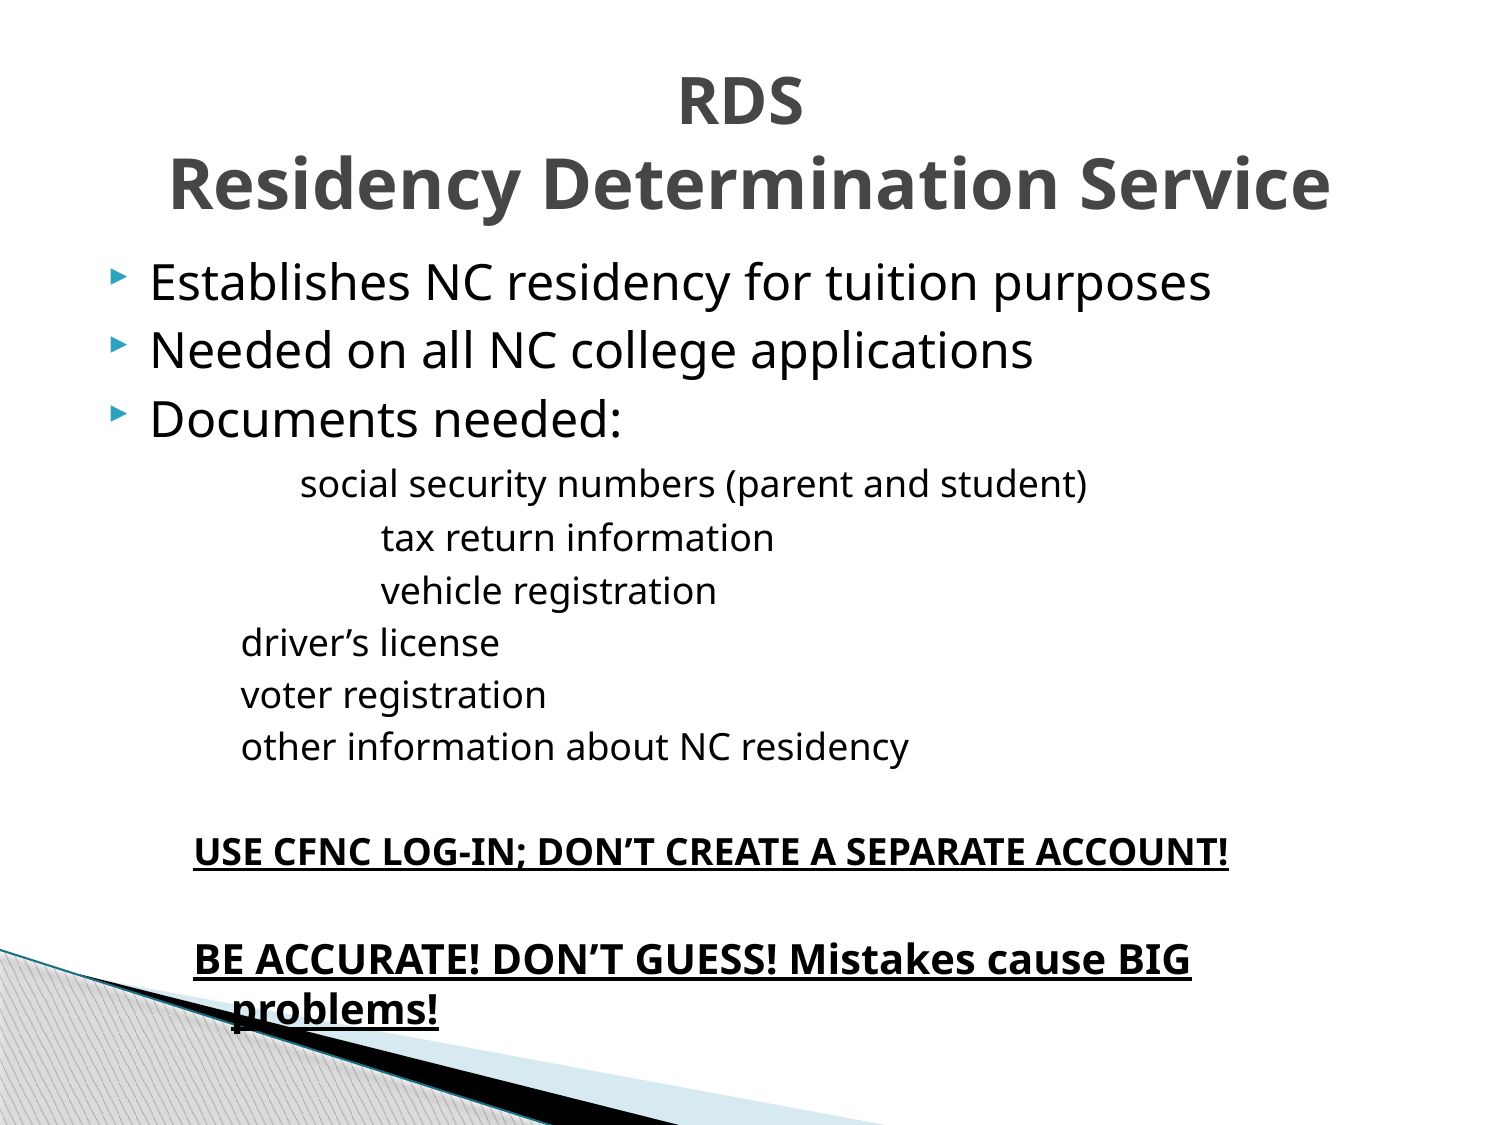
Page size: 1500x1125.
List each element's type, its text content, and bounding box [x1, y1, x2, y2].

title RDS Residency Determination Service [75, 45, 1425, 233]
list Establishes NC residency for tuition purposes Needed on all NC college applications Documents needed: social security numbers (parent and student) tax return information vehicle registration driver’s license voter registration other information about NC residency USE CFNC LOG-IN; DON’T CREATE A SEPARATE ACCOUNT! BE ACCURATE! DON’T GUESS! Mistakes cause BIG problems! [74, 242, 1426, 986]
